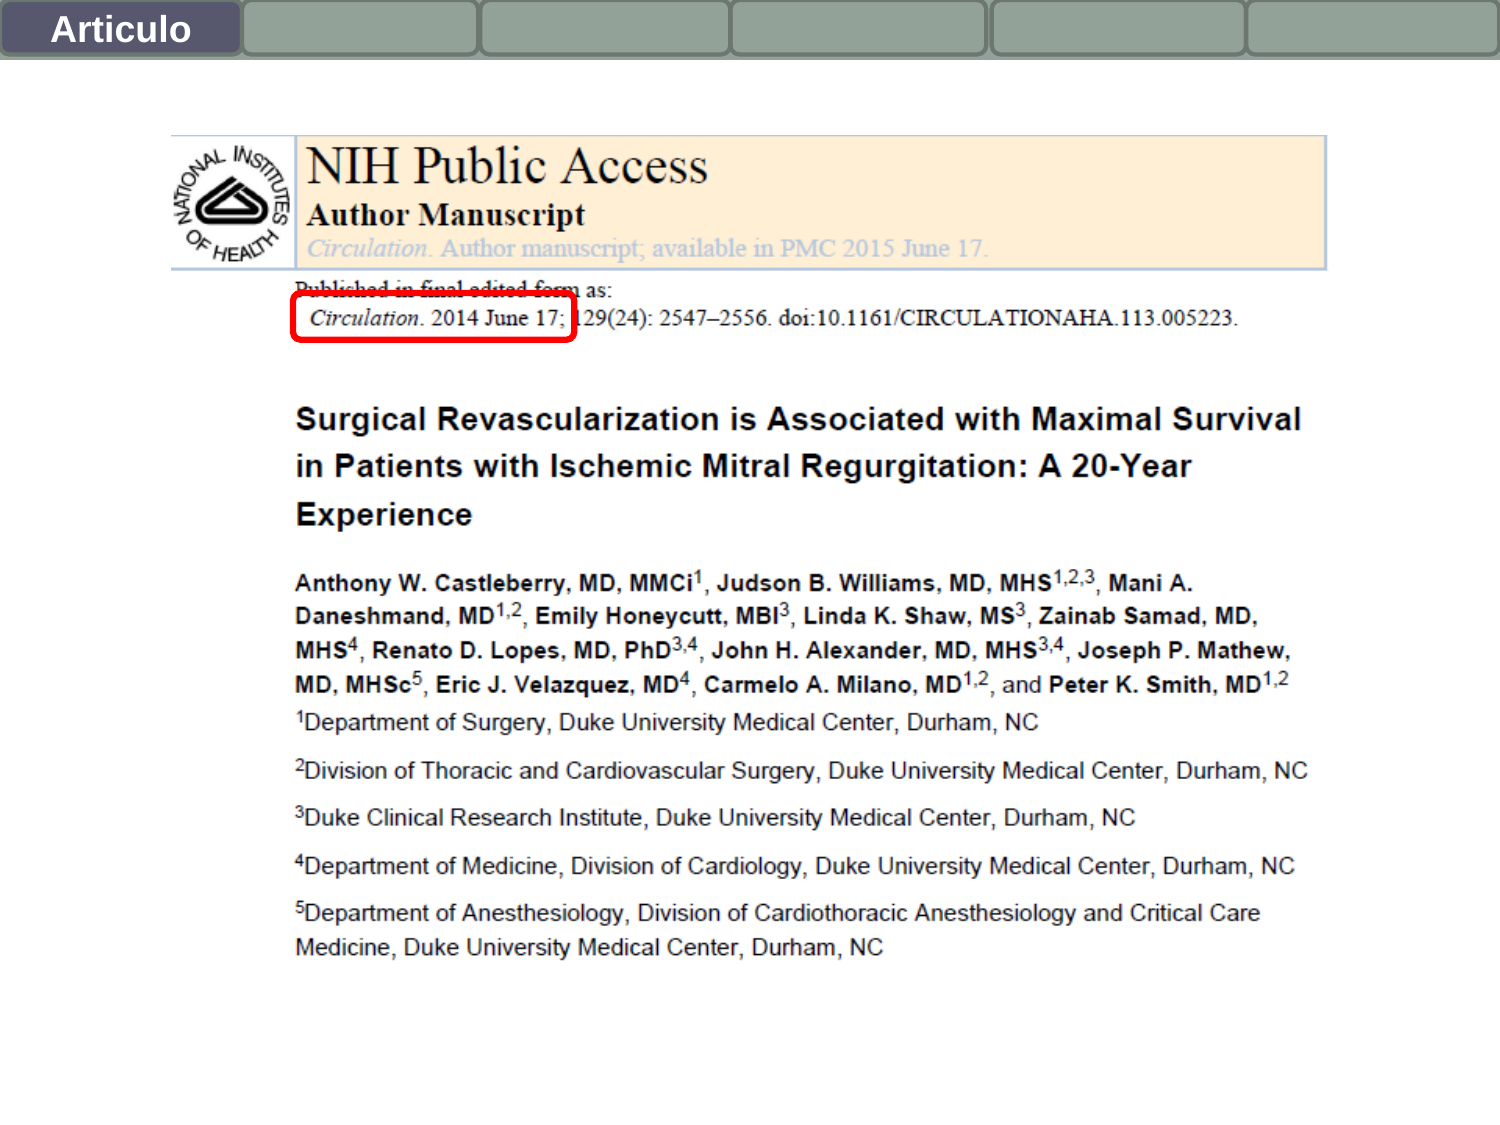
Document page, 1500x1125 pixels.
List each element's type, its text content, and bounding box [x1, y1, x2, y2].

text_box [1243, 0, 1500, 57]
text_box Articulo [0, 0, 242, 57]
text_box [239, 0, 479, 57]
text_box [731, 0, 989, 57]
text_box [478, 0, 733, 57]
text_box [989, 0, 1246, 57]
picture [170, 134, 1330, 991]
